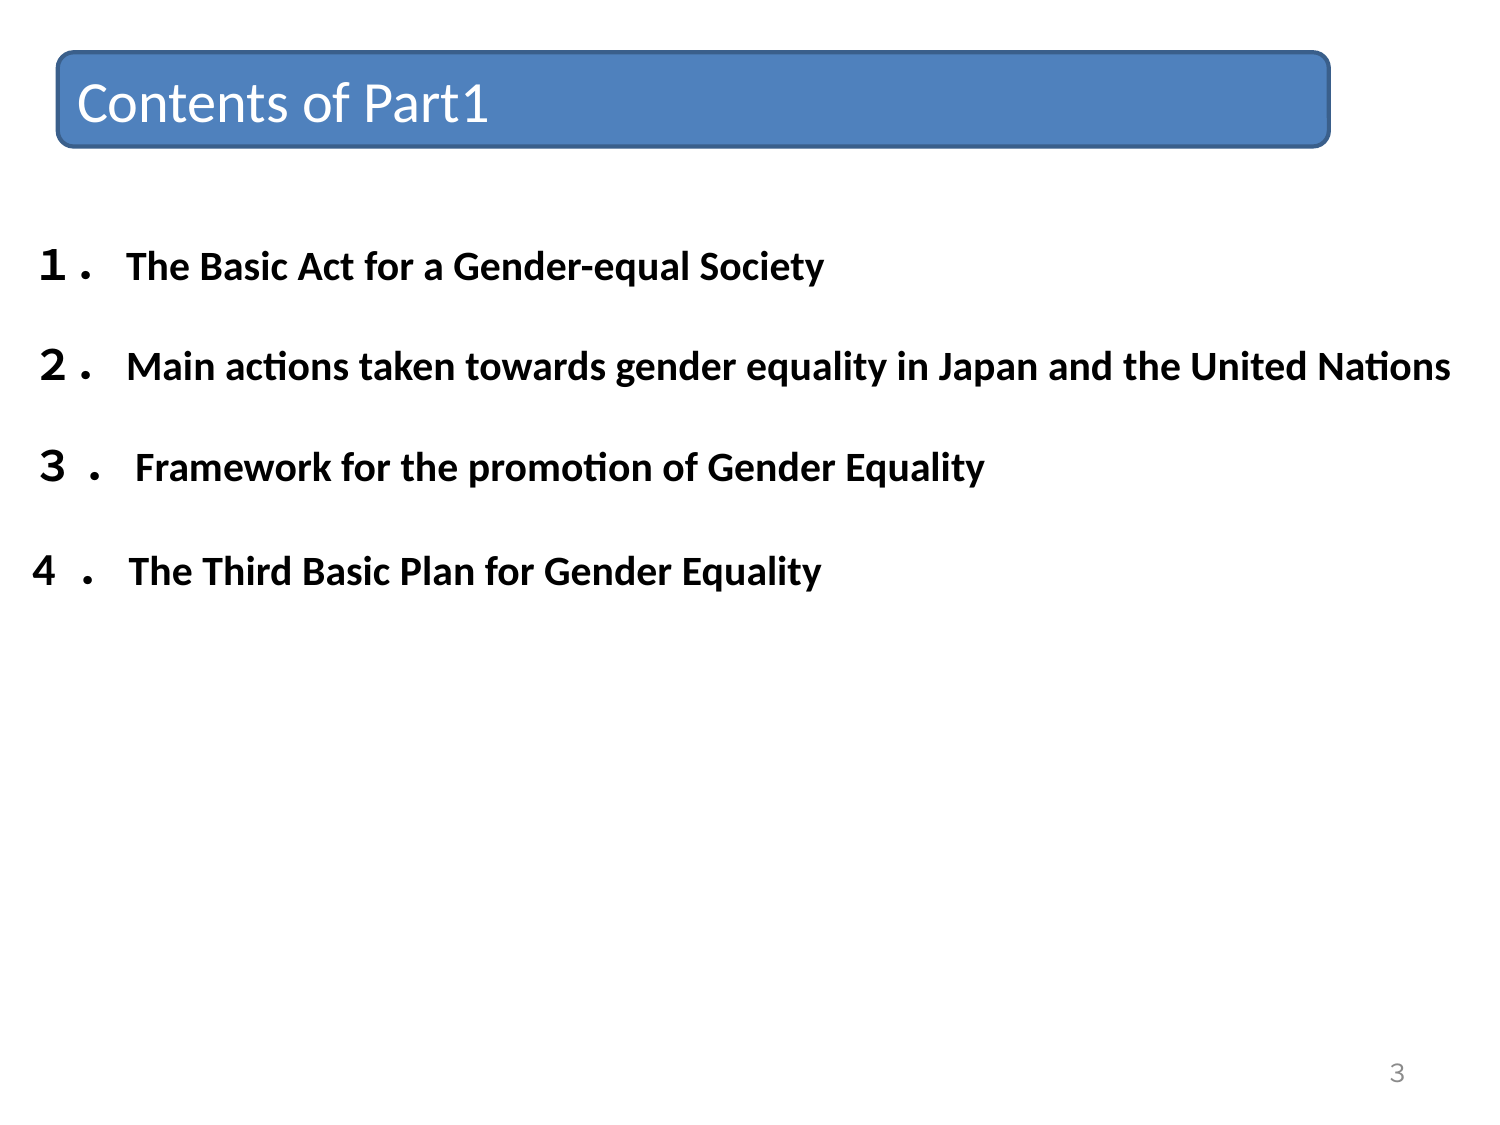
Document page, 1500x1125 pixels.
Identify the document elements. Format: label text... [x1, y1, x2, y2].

text_box Contents of Part1 [55, 50, 1331, 149]
text_box １．The Basic Act for a Gender-equal Society ２．Main actions taken towards gender equality in Japan and the United Nations ３ ．Framework for the promotion of Gender Equality 4 ．The Third Basic Plan for Gender Equality [17, 231, 1496, 702]
slide_number ３ [1074, 1042, 1425, 1103]
